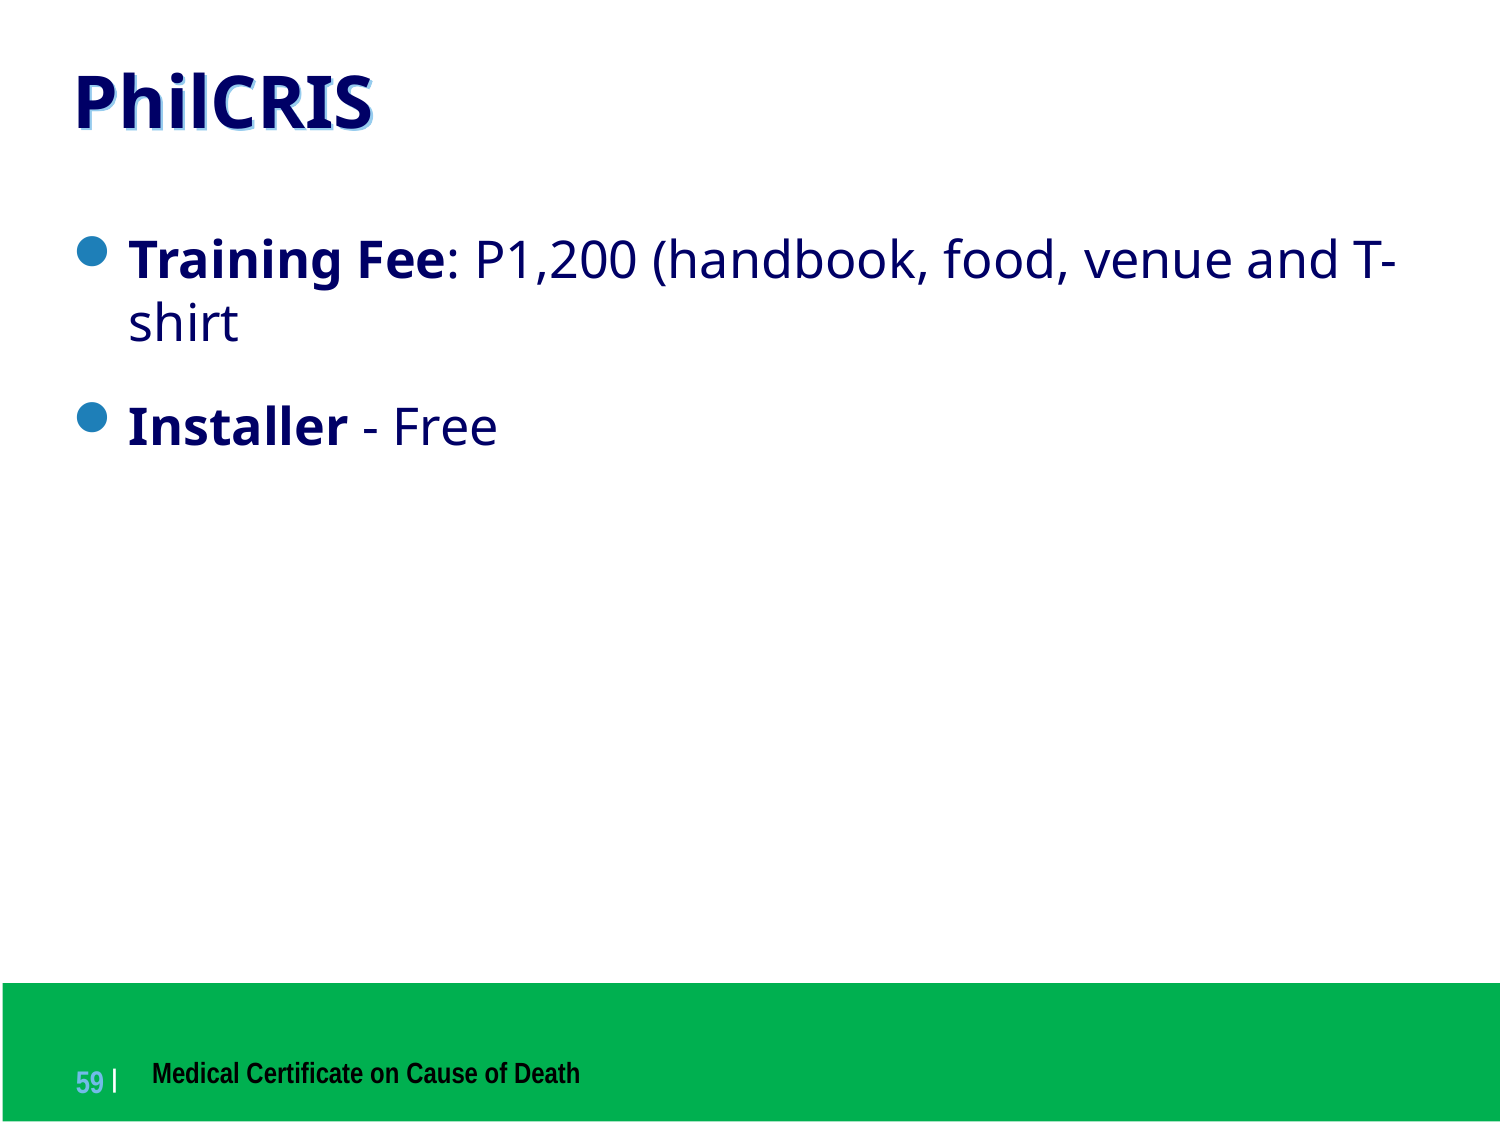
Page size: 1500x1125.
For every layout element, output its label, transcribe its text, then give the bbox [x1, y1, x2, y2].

list Training Fee: P1,200 (handbook, food, venue and T-shirt Installer - Free [72, 226, 1434, 984]
title PhilCRIS [72, 37, 1483, 162]
